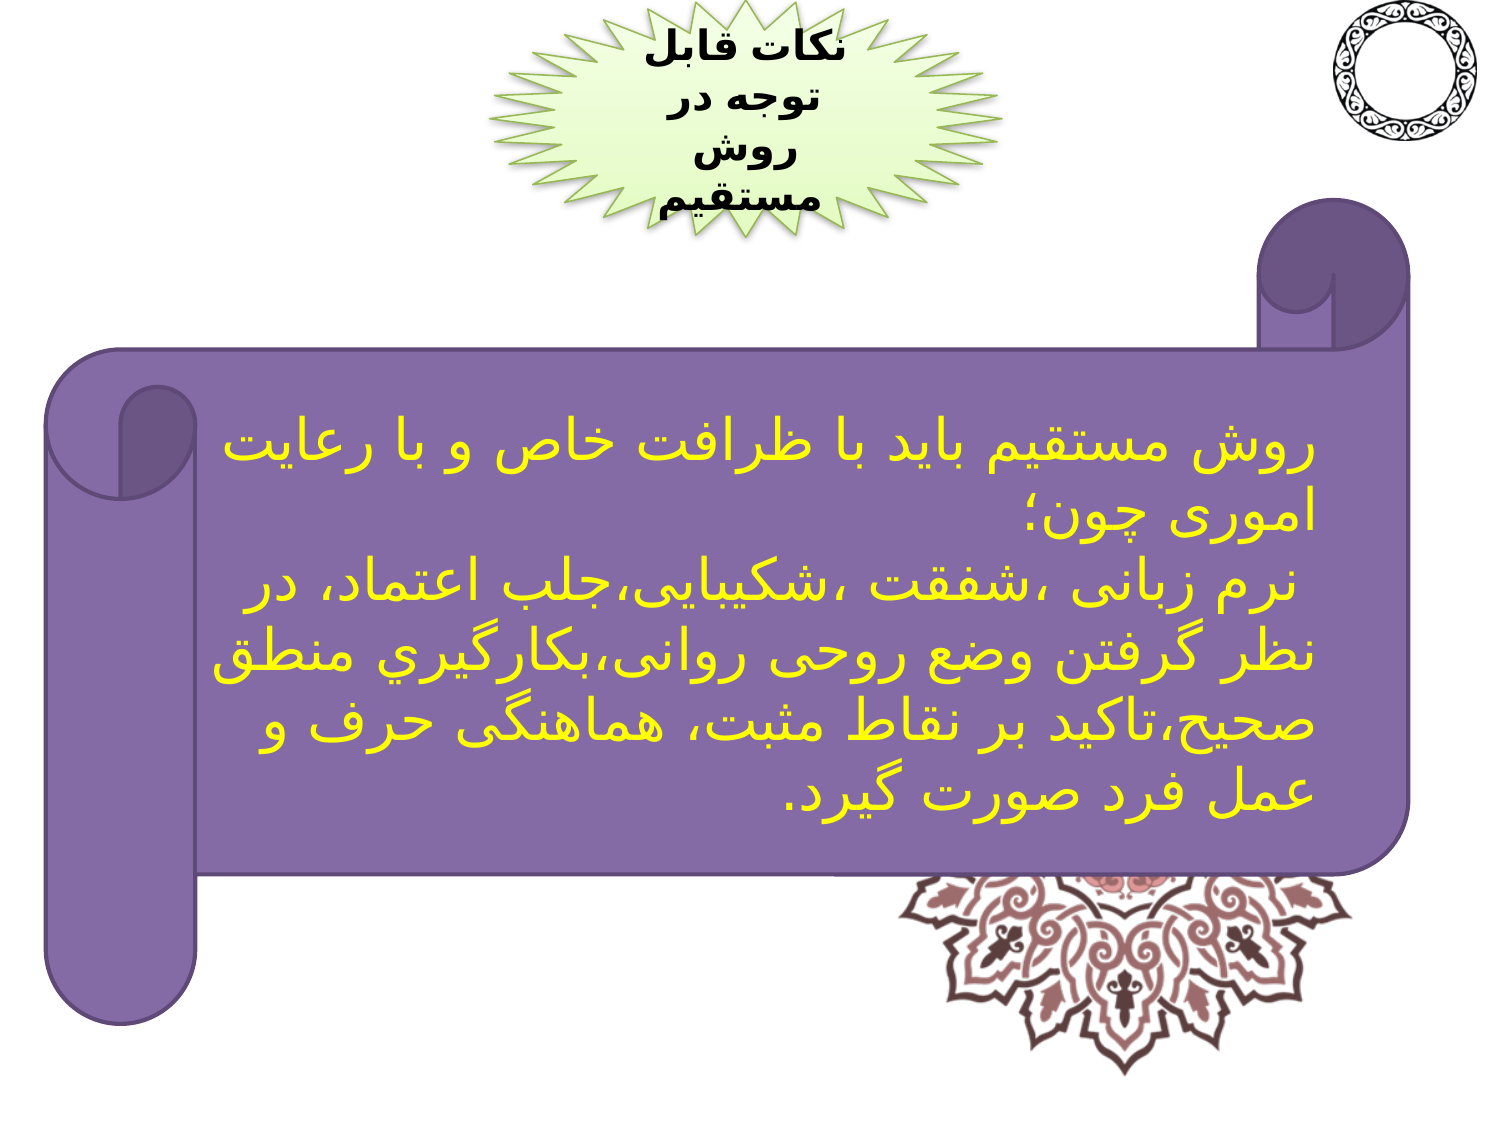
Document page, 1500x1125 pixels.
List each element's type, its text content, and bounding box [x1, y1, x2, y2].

picture [862, 562, 1388, 1086]
picture [1332, 0, 1477, 141]
text_box نکات قابل توجه در روش مستقیم [488, 0, 1003, 239]
text_box روش مستقیم باید با ظرافت خاص و با رعایت اموری چون؛ نرم زبانی ،شفقت ،شکیبایی،جلب اعتماد، در نظر گرفتن وضع روحی روانی،بكارگيري منطق صحيح،تاکید بر نقاط مثبت، هماهنگی حرف و عمل فرد صورت گیرد. [43, 197, 1411, 1026]
